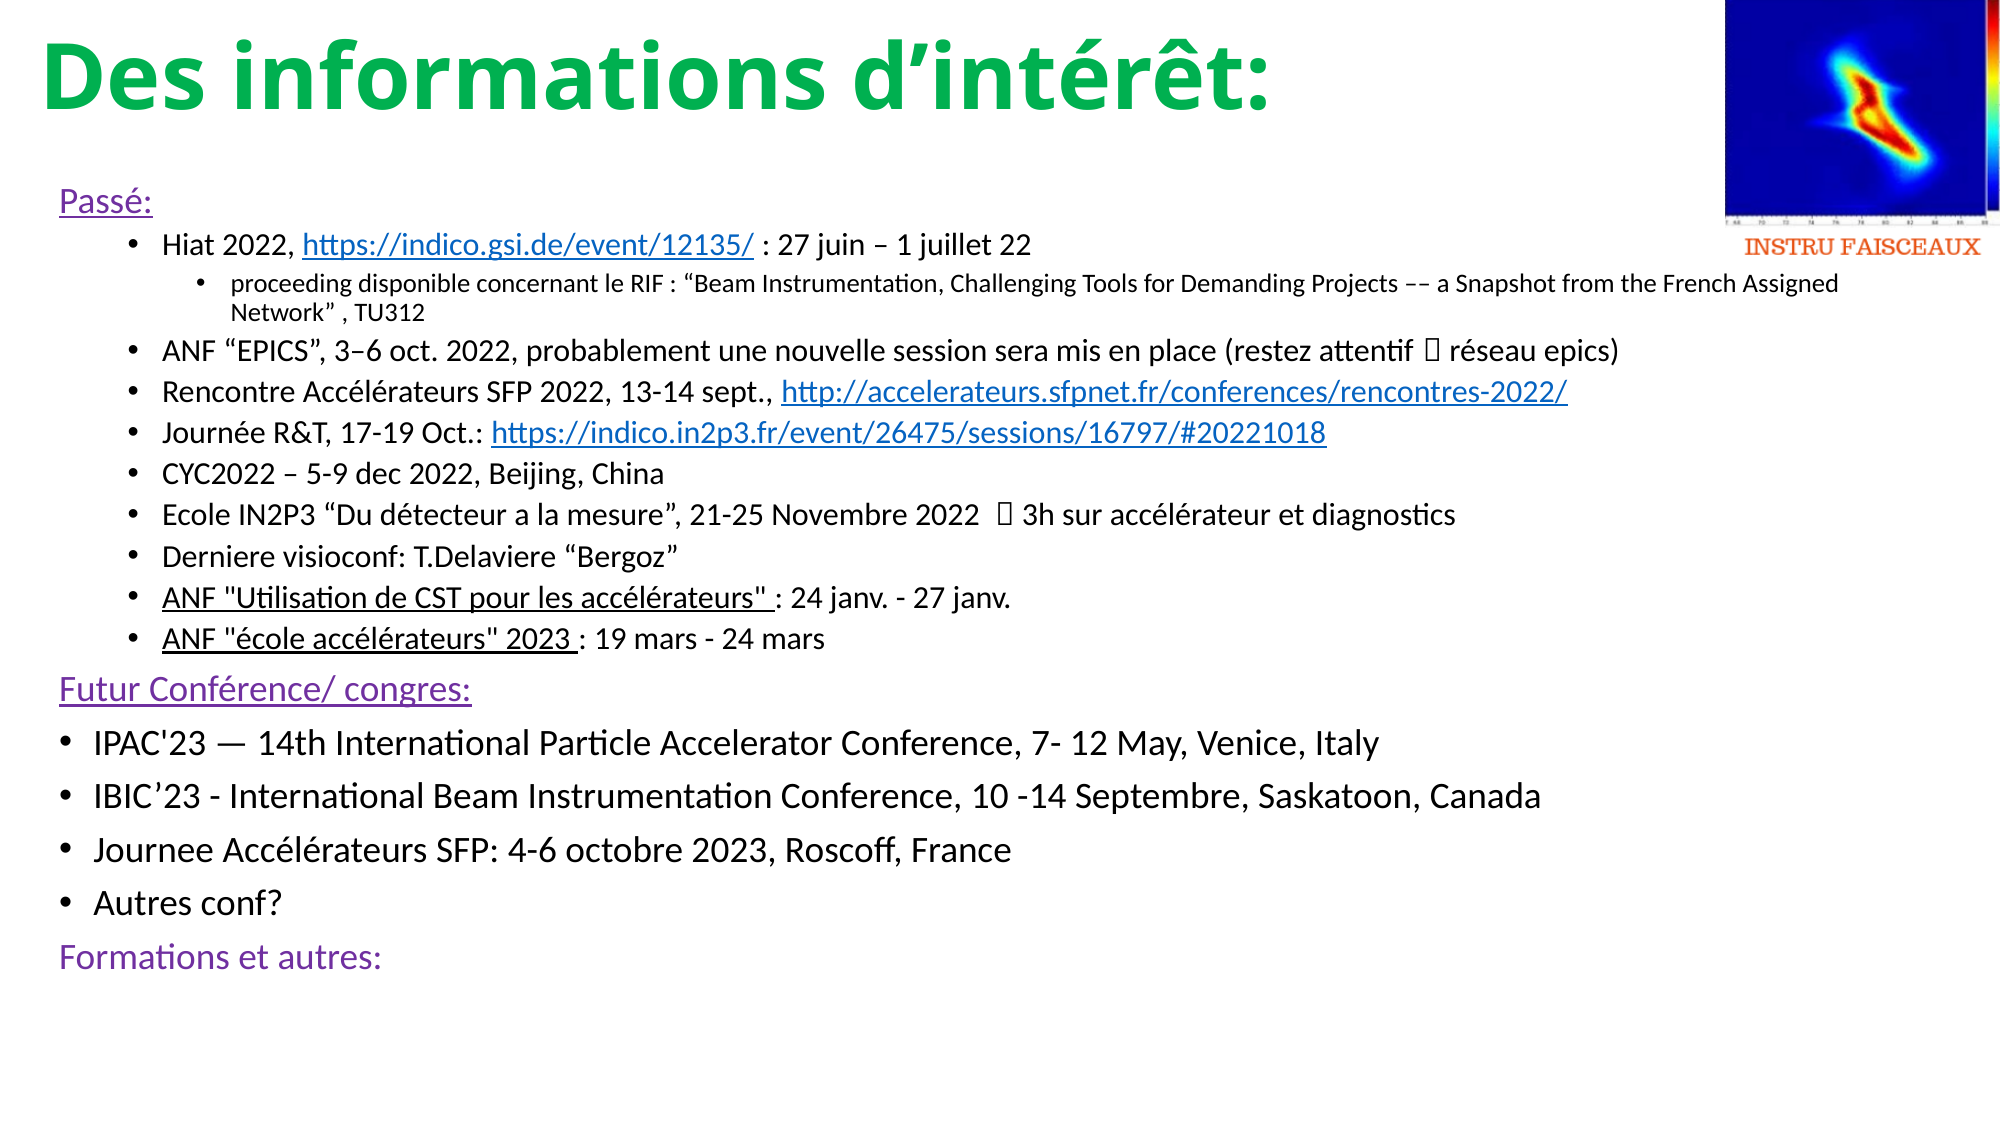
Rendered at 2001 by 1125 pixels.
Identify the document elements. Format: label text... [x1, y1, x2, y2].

list Passé: Hiat 2022, https://indico.gsi.de/event/12135/ : 27 juin – 1 juillet 22 proceeding disponible concernant le RIF : “Beam Instrumentation, Challenging Tools for Demanding Projects –– a Snapshot from the French Assigned Network” , TU312 ANF “EPICS”, 3–6 oct. 2022, probablement une nouvelle session sera mis en place (restez attentif  réseau epics) Rencontre Accélérateurs SFP 2022, 13-14 sept., http://accelerateurs.sfpnet.fr/conferences/rencontres-2022/ Journée R&T, 17-19 Oct.: https://indico.in2p3.fr/event/26475/sessions/16797/#20221018 CYC2022 – 5-9 dec 2022, Beijing, China Ecole IN2P3 “Du détecteur a la mesure”, 21-25 Novembre 2022  3h sur accélérateur et diagnostics Derniere visioconf: T.Delaviere “Bergoz” ANF "Utilisation de CST pour les accélérateurs" : 24 janv. - 27 janv. ANF "école accélérateurs" 2023 : 19 mars - 24 mars Futur Conférence/ congres: IPAC'23 — 14th International Particle Accelerator Conference, 7- 12 May, Venice, Italy IBIC’23 - International Beam Instrumentation Conference, 10 -14 Septembre, Saskatoon, Canada Journee Accélérateurs SFP: 4-6 octobre 2023, Roscoff, France Autres conf? Formations et autres: [44, 173, 1977, 995]
picture [1725, 0, 2000, 270]
title Des informations d’intérêt: [24, 0, 1750, 159]
